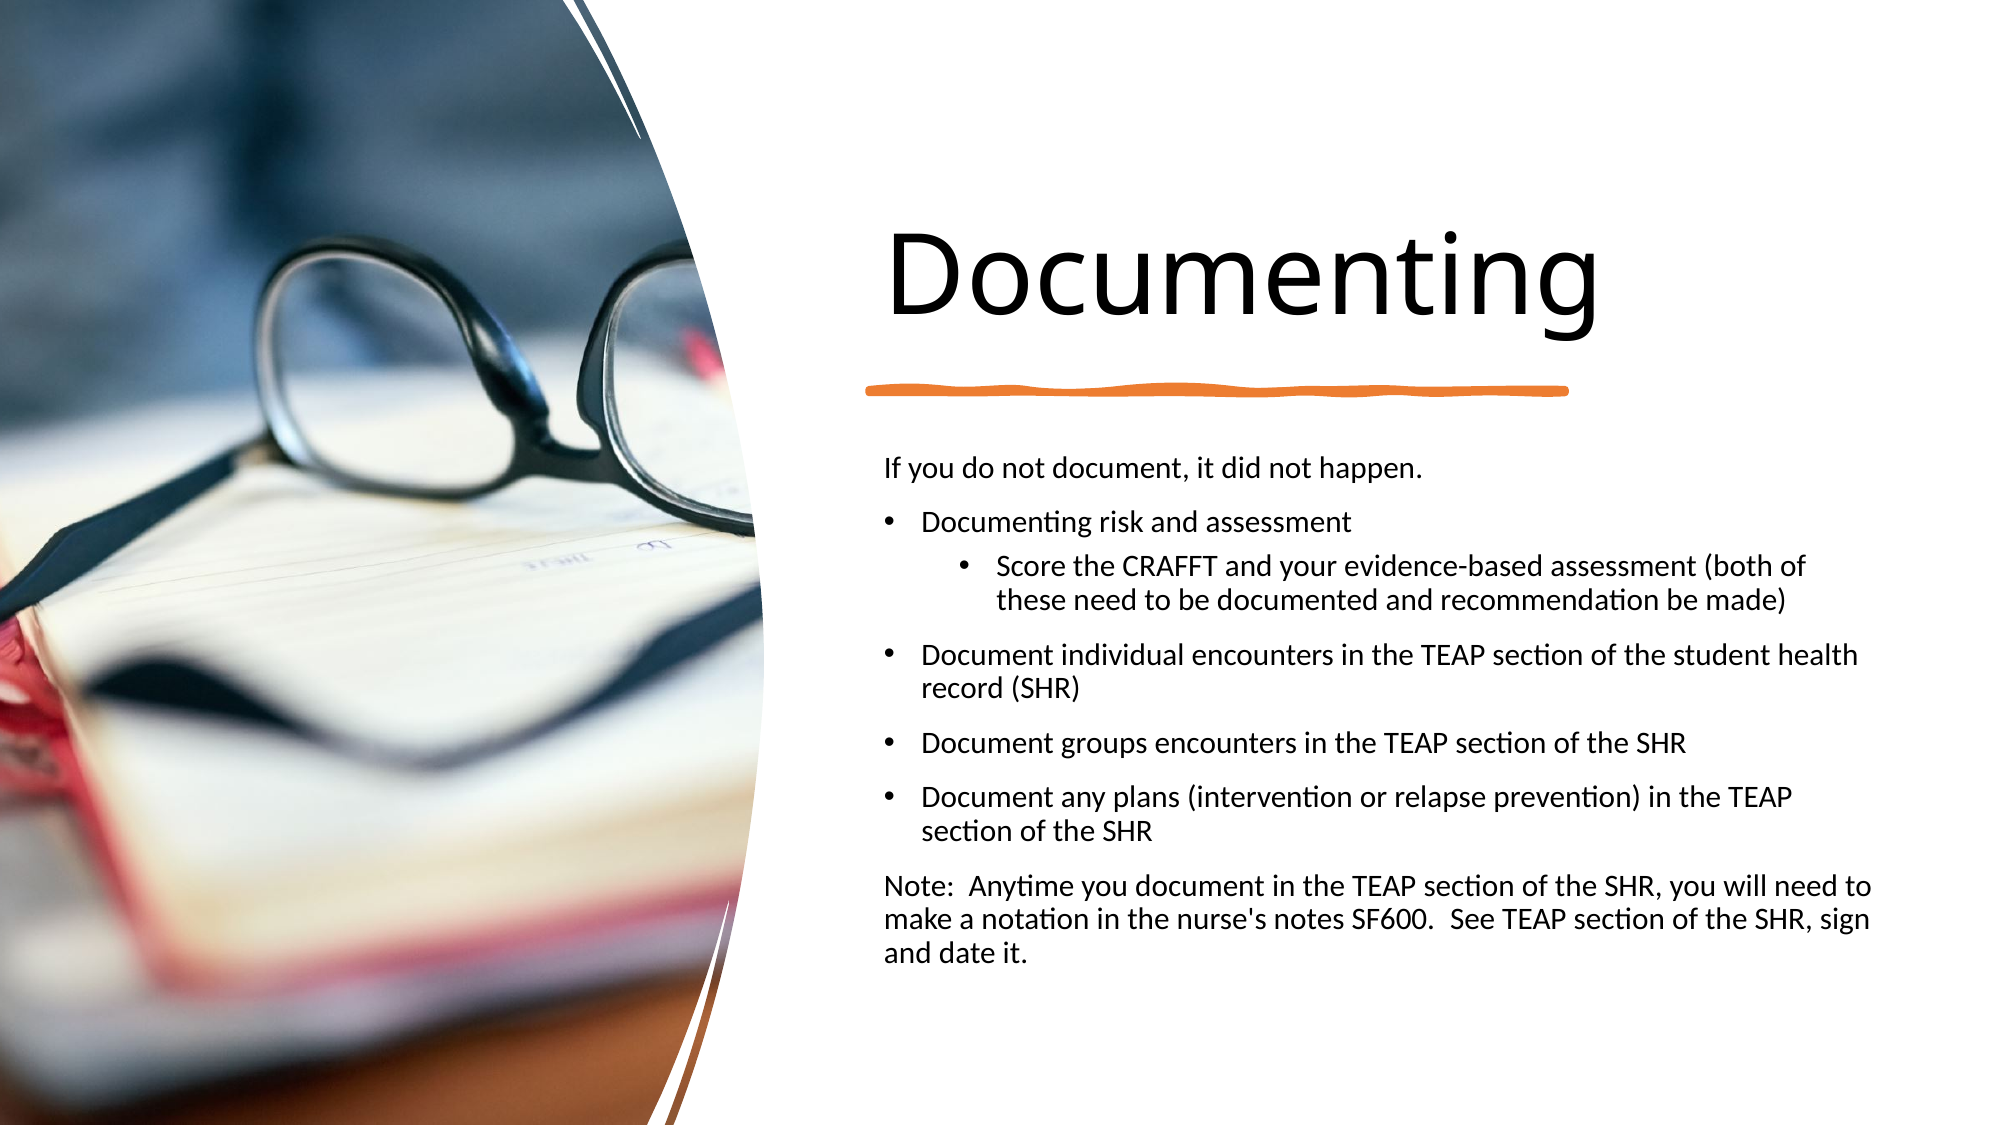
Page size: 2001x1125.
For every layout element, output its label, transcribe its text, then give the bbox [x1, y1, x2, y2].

title Documenting [869, 53, 1895, 347]
text_box [867, 385, 1567, 396]
text_box [764, 0, 2000, 1125]
list If you do not document, it did not happen. Documenting risk and assessment Score the CRAFFT and your evidence-based assessment (both of these need to be documented and recommendation be made) Document individual encounters in the TEAP section of the student health record (SHR) Document groups encounters in the TEAP section of the SHR Document any plans (intervention or relapse prevention) in the TEAP section of the SHR Note: Anytime you document in the TEAP section of the SHR, you will need to make a notation in the nurse's notes SF600. See TEAP section of the SHR, sign and date it. [869, 443, 1895, 1016]
picture [0, 0, 764, 1125]
